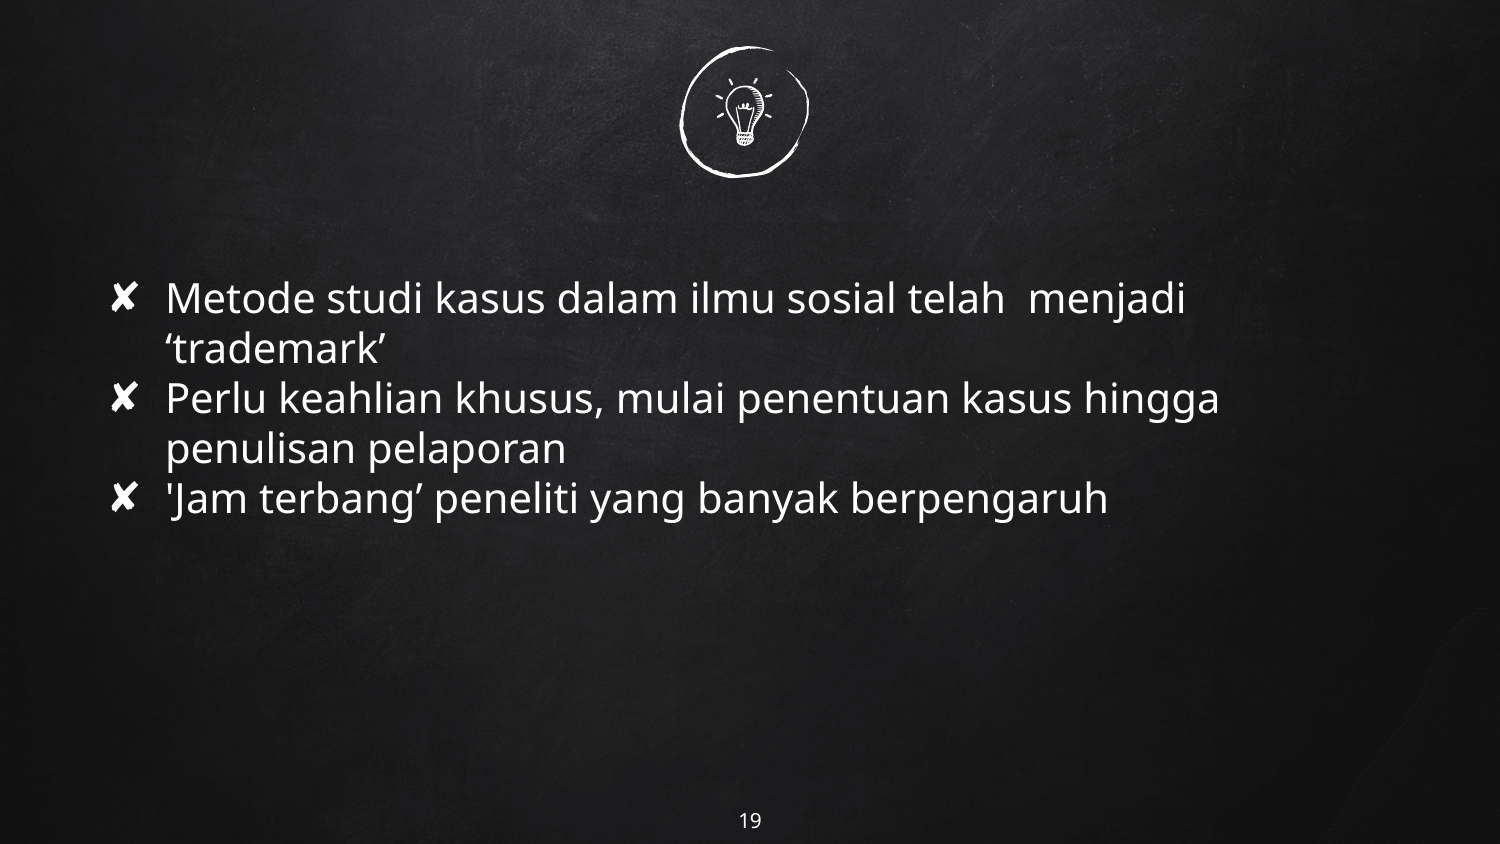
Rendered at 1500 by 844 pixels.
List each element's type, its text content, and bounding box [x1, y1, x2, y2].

text_box [716, 112, 724, 118]
text_box [679, 46, 809, 179]
text_box [764, 113, 772, 118]
text_box [765, 93, 773, 98]
text_box [715, 94, 723, 100]
picture [0, 0, 1500, 844]
slide_number 19 [705, 792, 795, 844]
list Metode studi kasus dalam ilmu sosial telah menjadi ‘trademark’ Perlu keahlian khusus, mulai penentuan kasus hingga penulisan pelaporan 'Jam terbang’ peneliti yang banyak berpengaruh [75, 256, 1425, 668]
text_box [728, 78, 733, 86]
text_box [725, 85, 765, 147]
